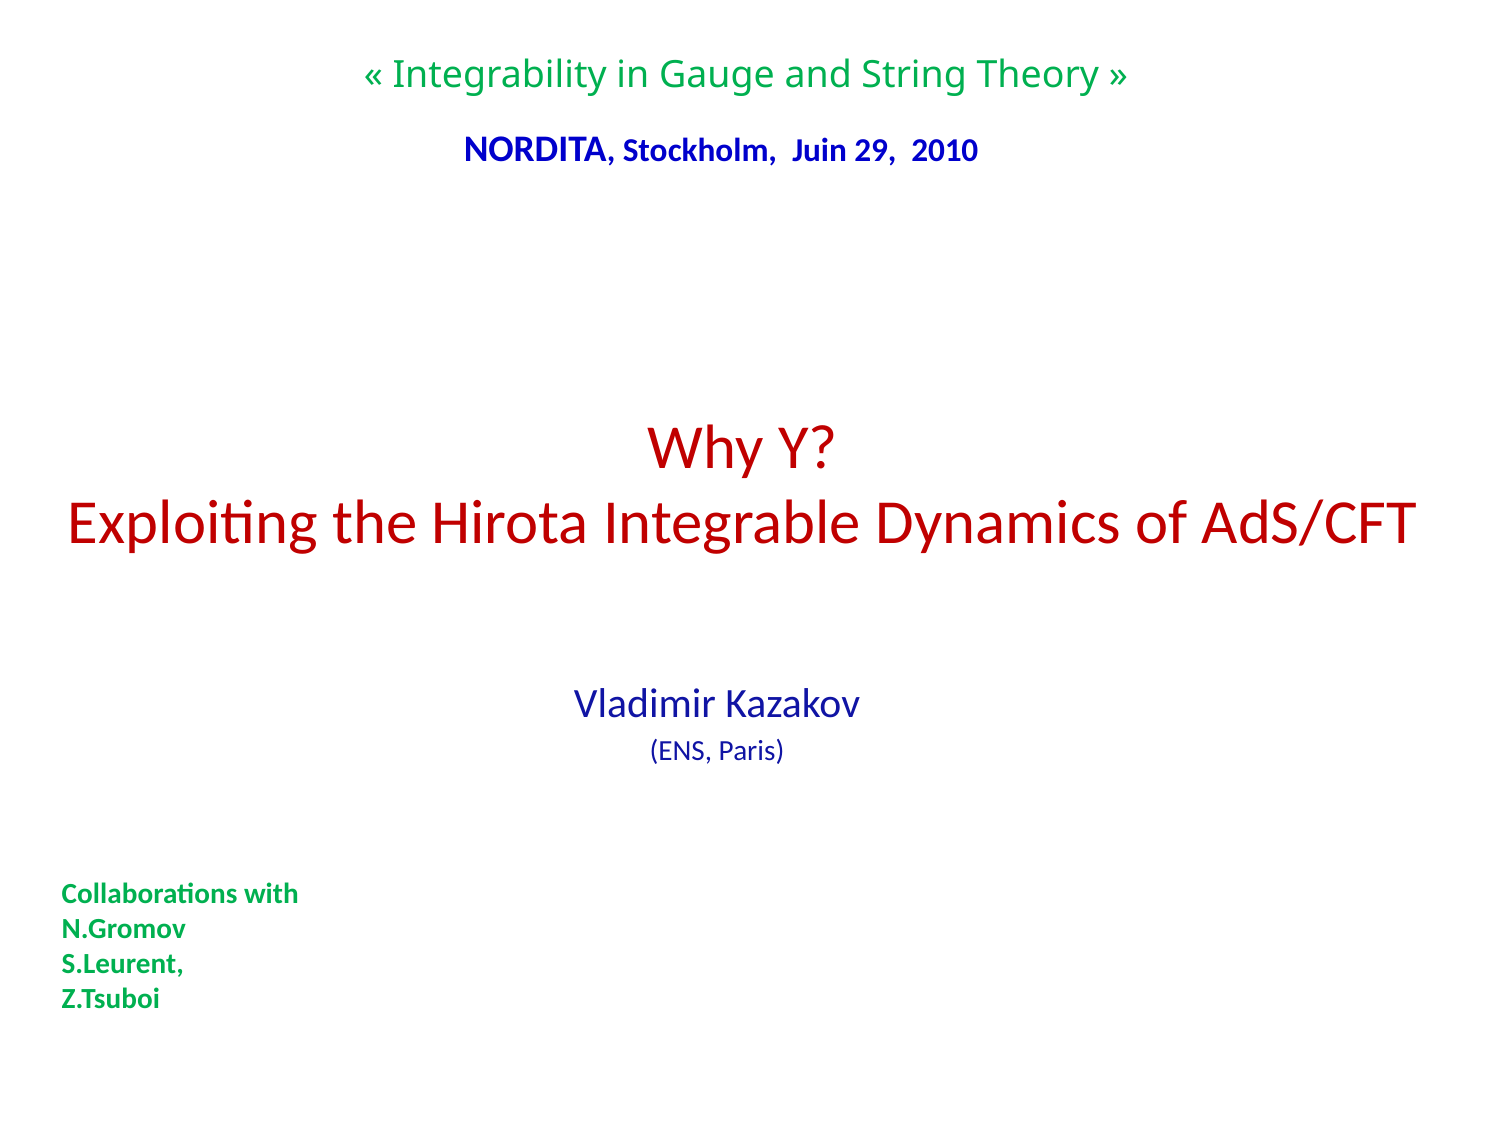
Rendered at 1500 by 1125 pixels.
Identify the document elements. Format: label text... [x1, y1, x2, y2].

title Why Y? Exploiting the Hirota Integrable Dynamics of AdS/CFT [46, 398, 1454, 640]
subtitle Vladimir Kazakov (ENS, Paris) [277, 667, 1157, 750]
text_box Collaborations with N.Gromov S.Leurent, Z.Tsuboi [46, 867, 375, 1057]
text_box « Integrability in Gauge and String Theory » NORDITA, Stockholm, Juin 29, 2010 [140, 42, 1471, 183]
